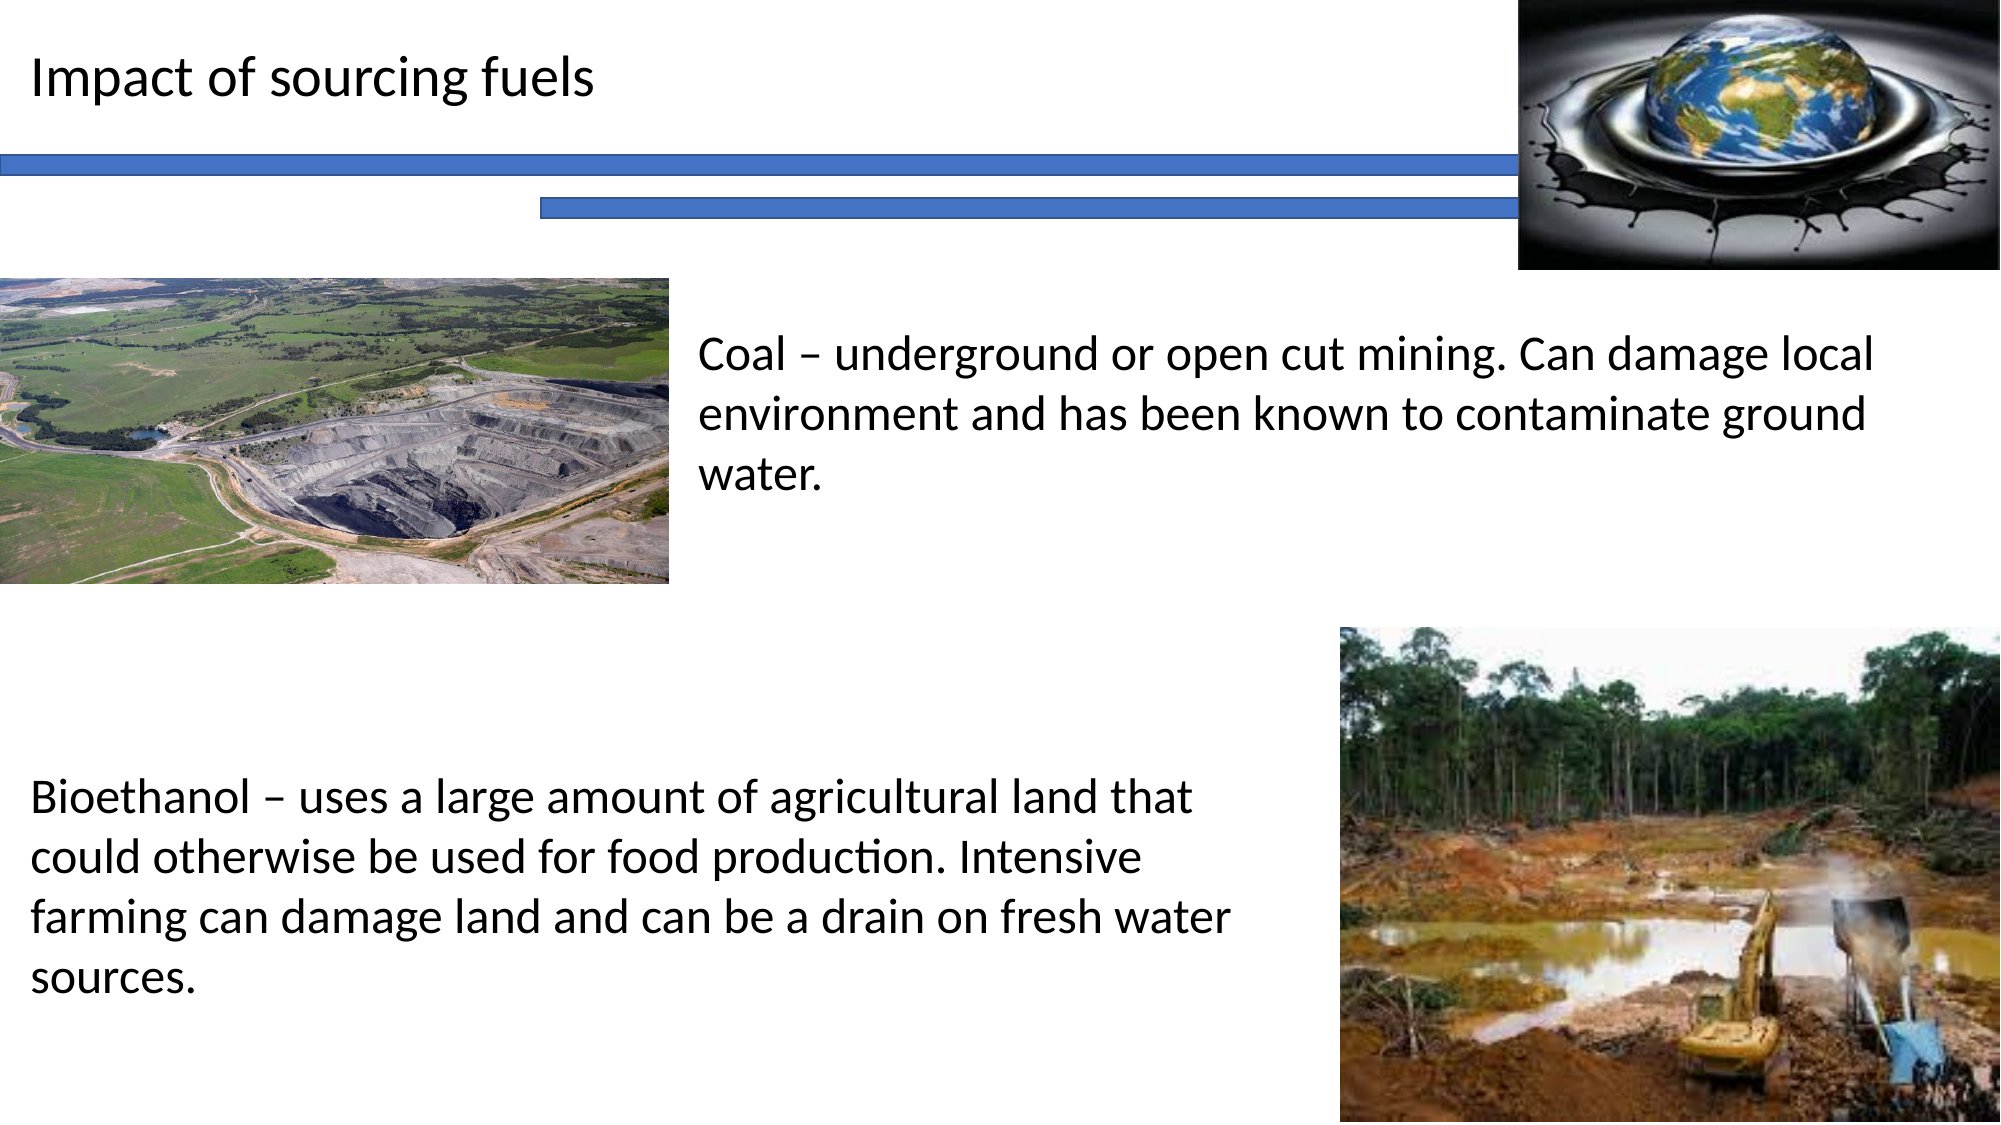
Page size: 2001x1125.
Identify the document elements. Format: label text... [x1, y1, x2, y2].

text_box Bioethanol – uses a large amount of agricultural land that could otherwise be used for food production. Intensive farming can damage land and can be a drain on fresh water sources. [15, 756, 1297, 1011]
picture [1340, 627, 2000, 1122]
picture [0, 278, 669, 584]
text_box [0, 154, 1518, 176]
picture [1518, 0, 2000, 270]
text_box [540, 197, 1518, 219]
text_box Coal – underground or open cut mining. Can damage local environment and has been known to contaminate ground water. [683, 313, 1945, 508]
text_box Impact of sourcing fuels [15, 30, 846, 116]
